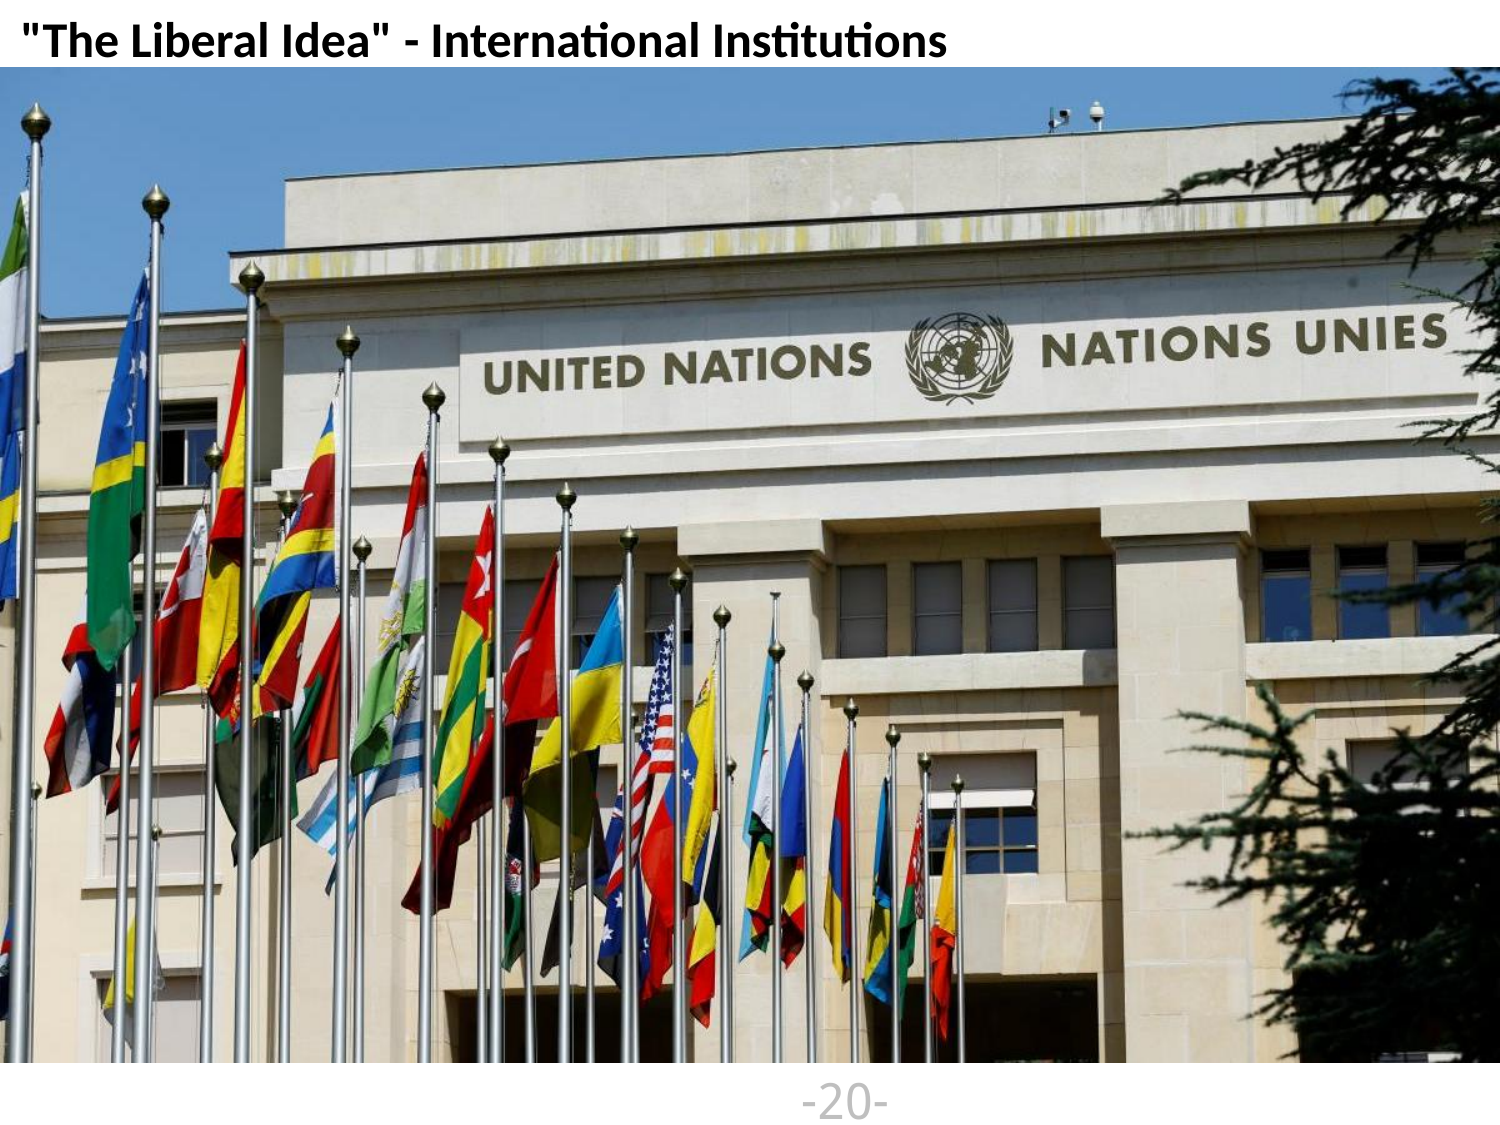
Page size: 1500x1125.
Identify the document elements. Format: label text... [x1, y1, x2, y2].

text_box "The Liberal Idea" - International Institutions [5, 0, 964, 66]
picture [0, 67, 1500, 1063]
